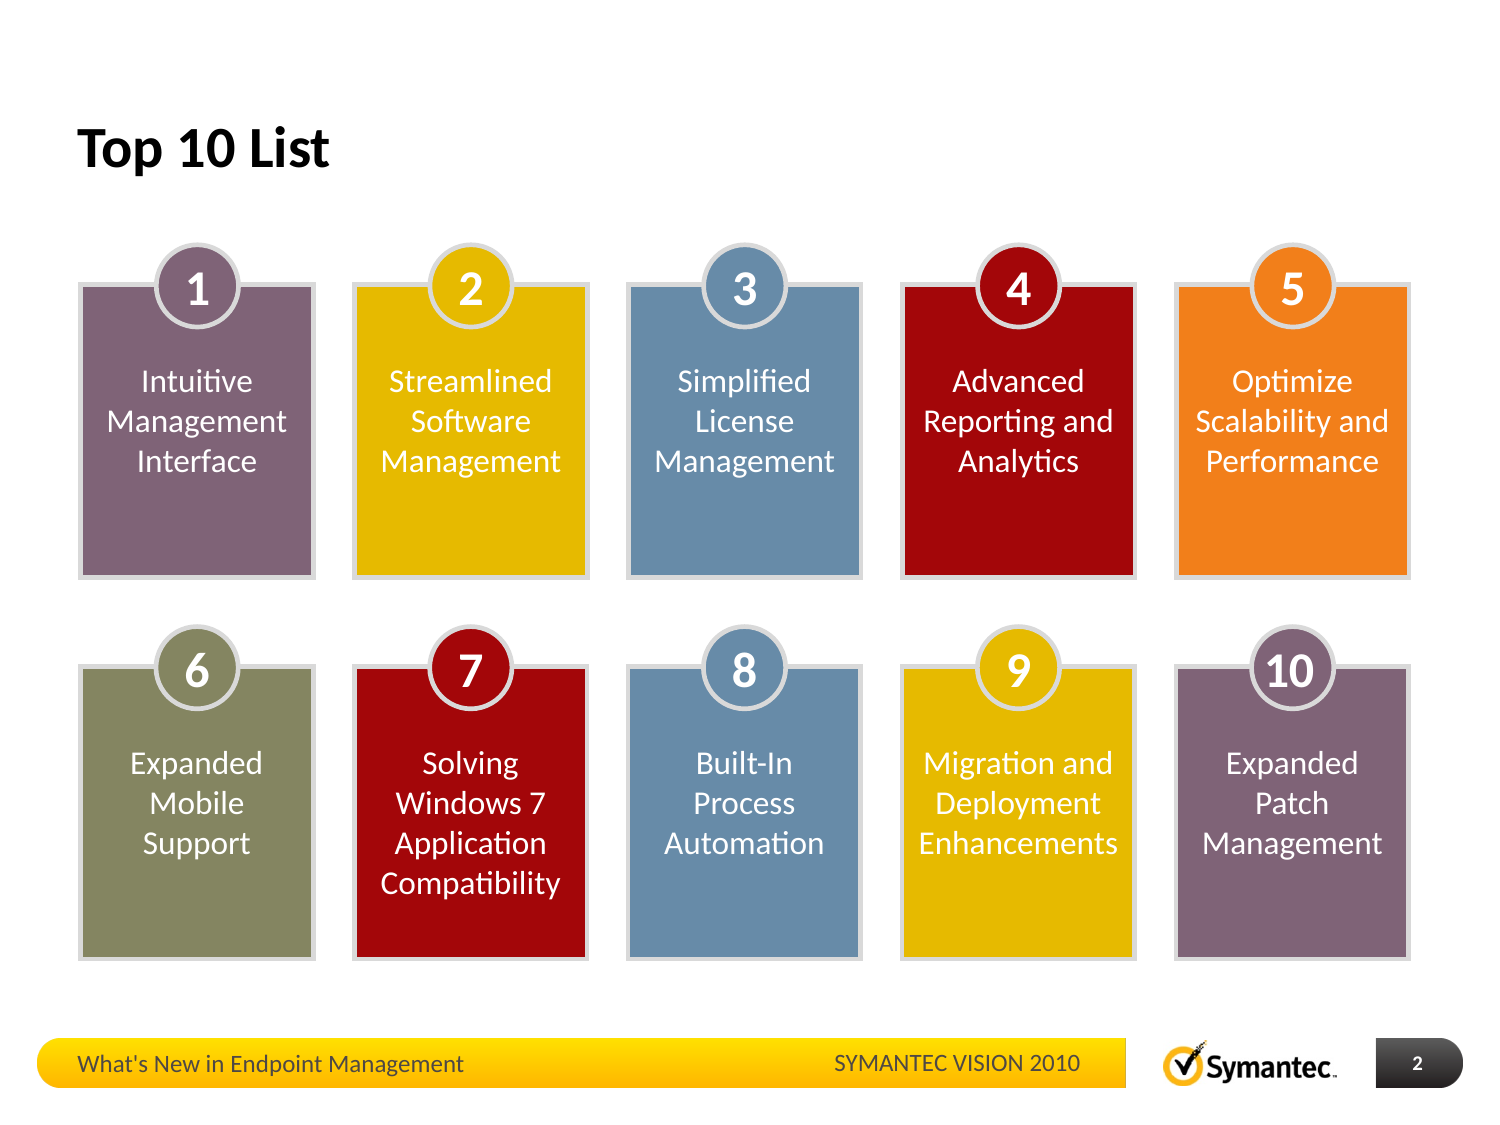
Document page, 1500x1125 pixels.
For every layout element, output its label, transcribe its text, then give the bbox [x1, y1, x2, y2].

text_box 5 [1251, 244, 1335, 328]
footer What's New in Endpoint Management [62, 1042, 749, 1082]
text_box 7 [429, 626, 512, 709]
text_box Expanded Mobile Support [80, 666, 314, 960]
text_box Streamlined Software Management [354, 284, 588, 578]
text_box Advanced Reporting and Analytics [902, 284, 1136, 578]
text_box 3 [703, 244, 786, 328]
text_box Built-In Process Automation [628, 666, 861, 960]
text_box Solving Windows 7 Application Compatibility [354, 666, 588, 960]
text_box Simplified License Management [628, 284, 862, 578]
text_box Expanded Patch Management [1175, 666, 1409, 960]
text_box 9 [977, 626, 1060, 709]
text_box Intuitive Management Interface [80, 284, 314, 578]
text_box 10 [1251, 626, 1334, 709]
text_box Migration and Deployment Enhancements [902, 666, 1135, 960]
slide_number 2 [1402, 1049, 1428, 1075]
text_box Optimize Scalability and Performance [1176, 284, 1409, 578]
text_box 4 [977, 244, 1060, 328]
title Top 10 List [62, 50, 1438, 188]
text_box 2 [429, 244, 513, 328]
text_box 1 [156, 244, 239, 328]
text_box 8 [703, 626, 786, 709]
picture [37, 1038, 1463, 1088]
text_box 6 [155, 626, 239, 709]
